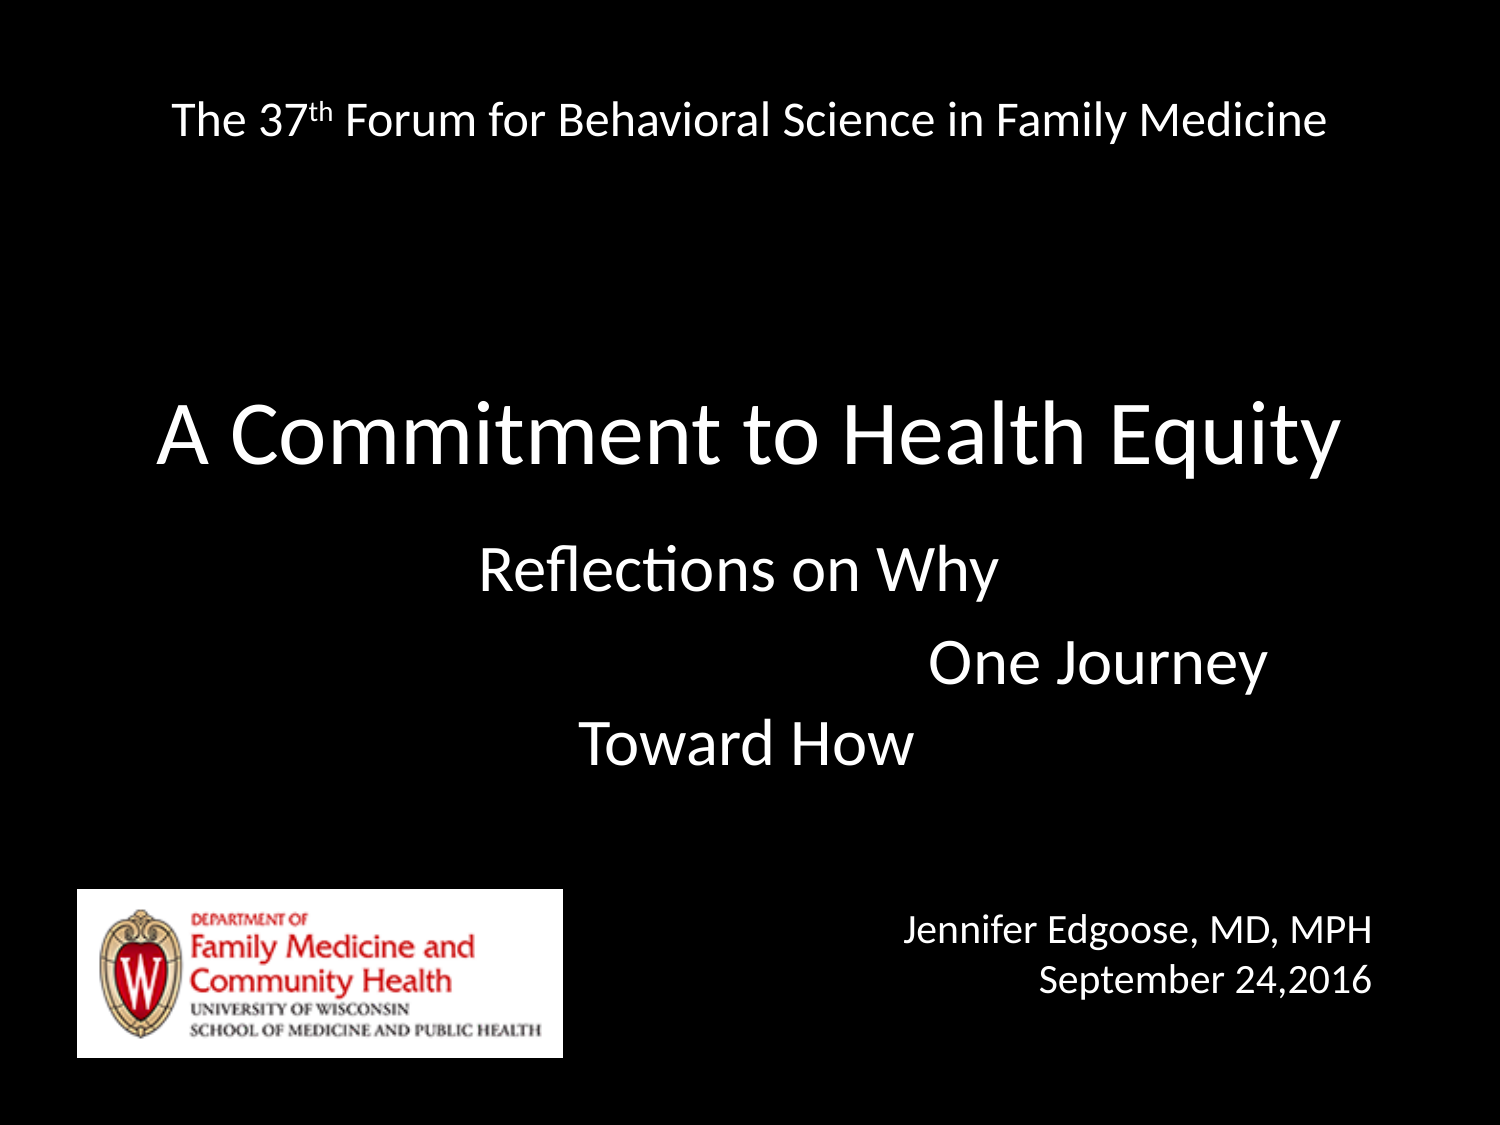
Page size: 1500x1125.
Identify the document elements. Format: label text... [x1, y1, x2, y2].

title A Commitment to Health Equity [112, 307, 1388, 549]
picture [76, 889, 564, 1059]
text_box Jennifer Edgoose, MD, MPH September 24,2016 [674, 894, 1388, 1009]
text_box The 37th Forum for Behavioral Science in Family Medicine [112, 79, 1388, 154]
subtitle Reflections on Why One Journey Toward How [173, 517, 1321, 766]
